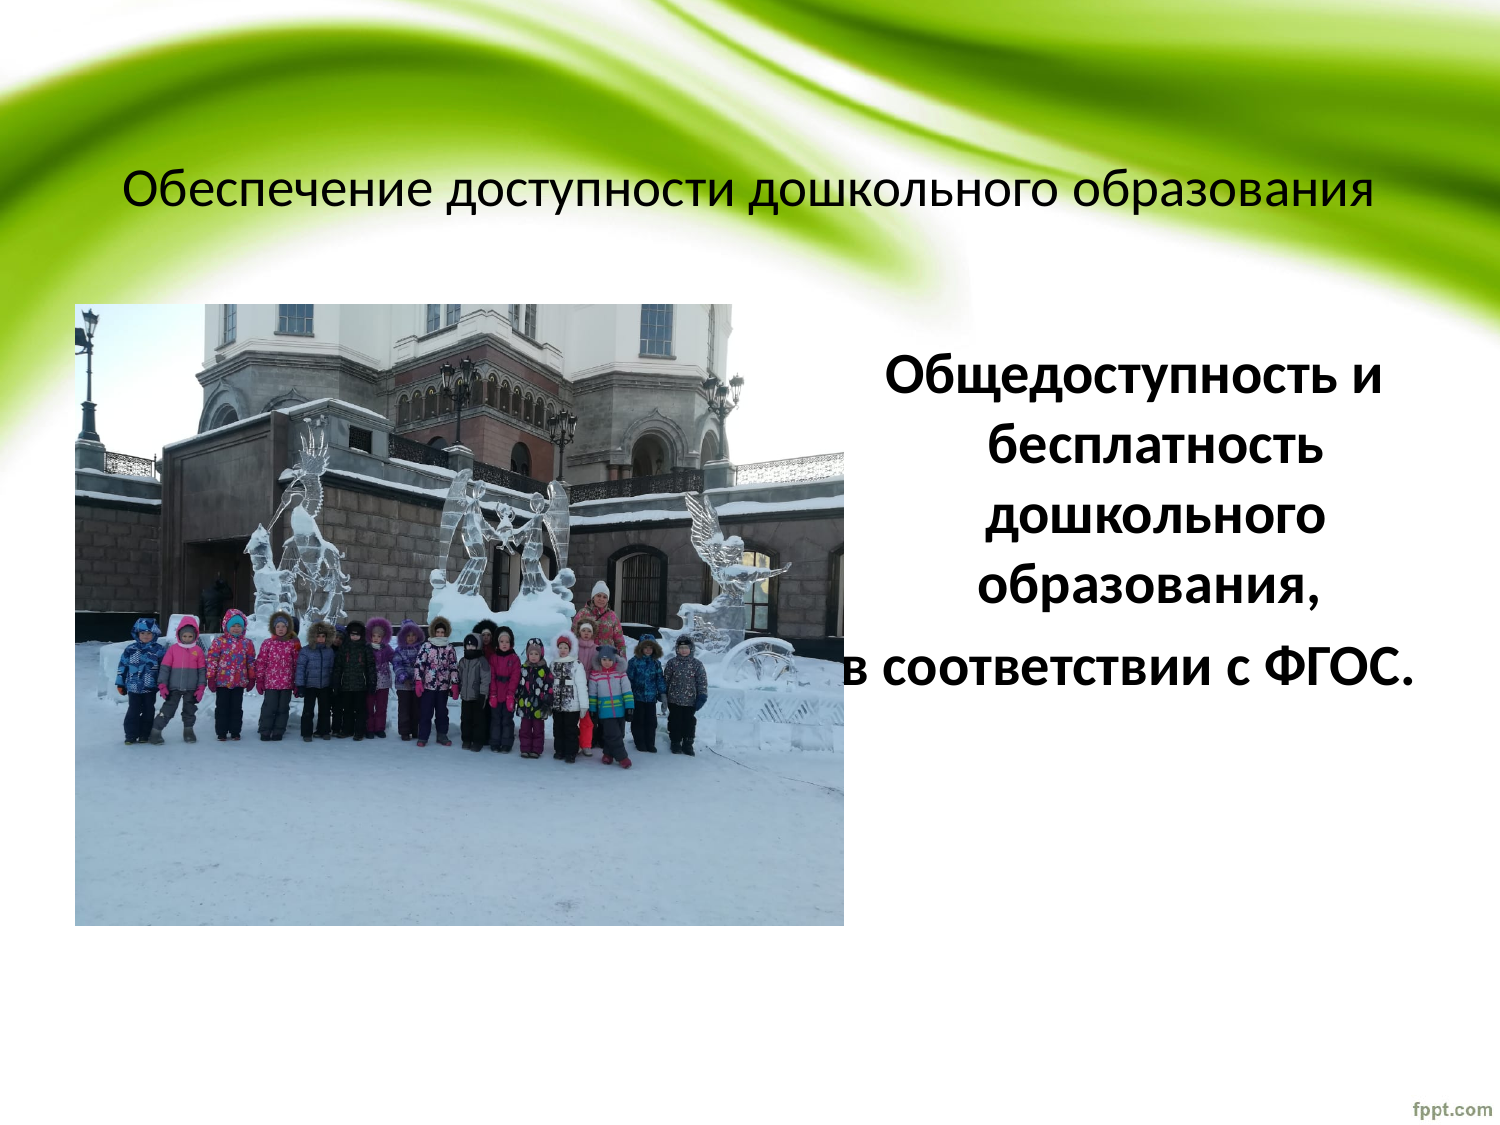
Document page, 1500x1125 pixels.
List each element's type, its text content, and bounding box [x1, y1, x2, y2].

list Общедоступность и бесплатность дошкольного образования, в соответствии с ФГОС. [848, 328, 1460, 806]
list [74, 304, 844, 926]
title Обеспечение доступности дошкольного образования [75, 136, 1425, 233]
picture [0, 0, 1500, 1125]
